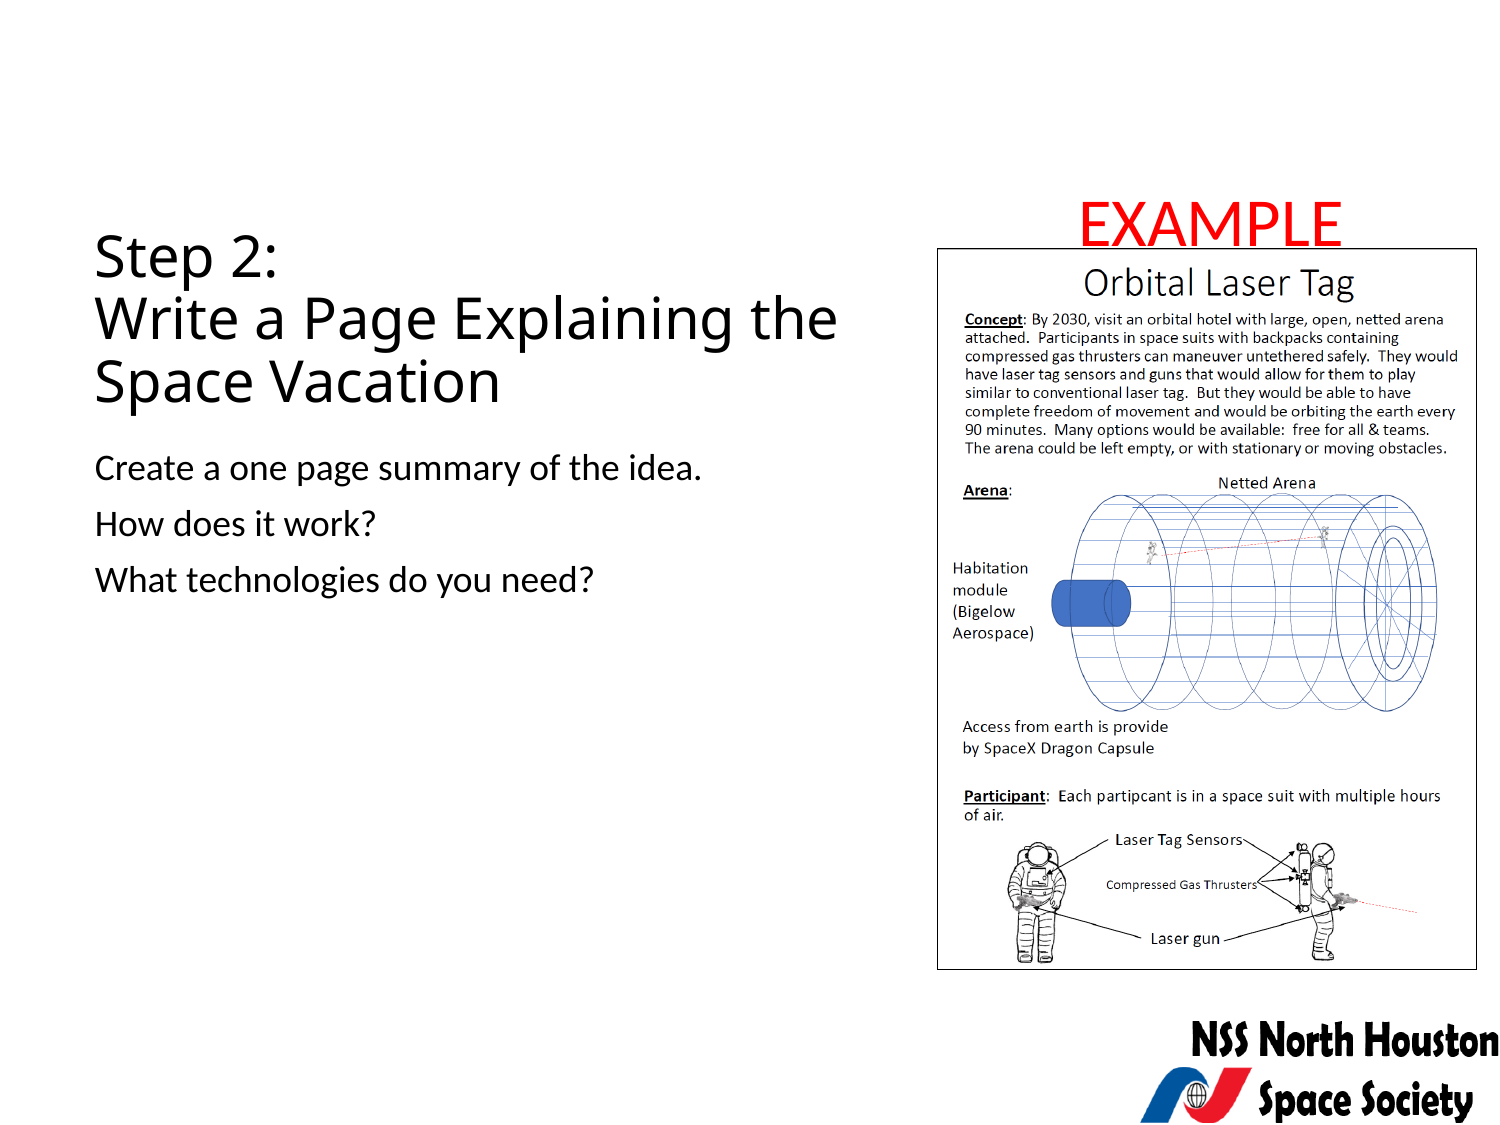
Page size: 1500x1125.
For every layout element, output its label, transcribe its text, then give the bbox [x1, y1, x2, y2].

title Step 2: Write a Page Explaining the Space Vacation [79, 218, 891, 425]
text_box EXAMPLE [1063, 170, 1359, 248]
picture [1140, 1018, 1500, 1124]
picture [937, 248, 1478, 970]
list Create a one page summary of the idea. How does it work? What technologies do you need? [79, 440, 891, 907]
